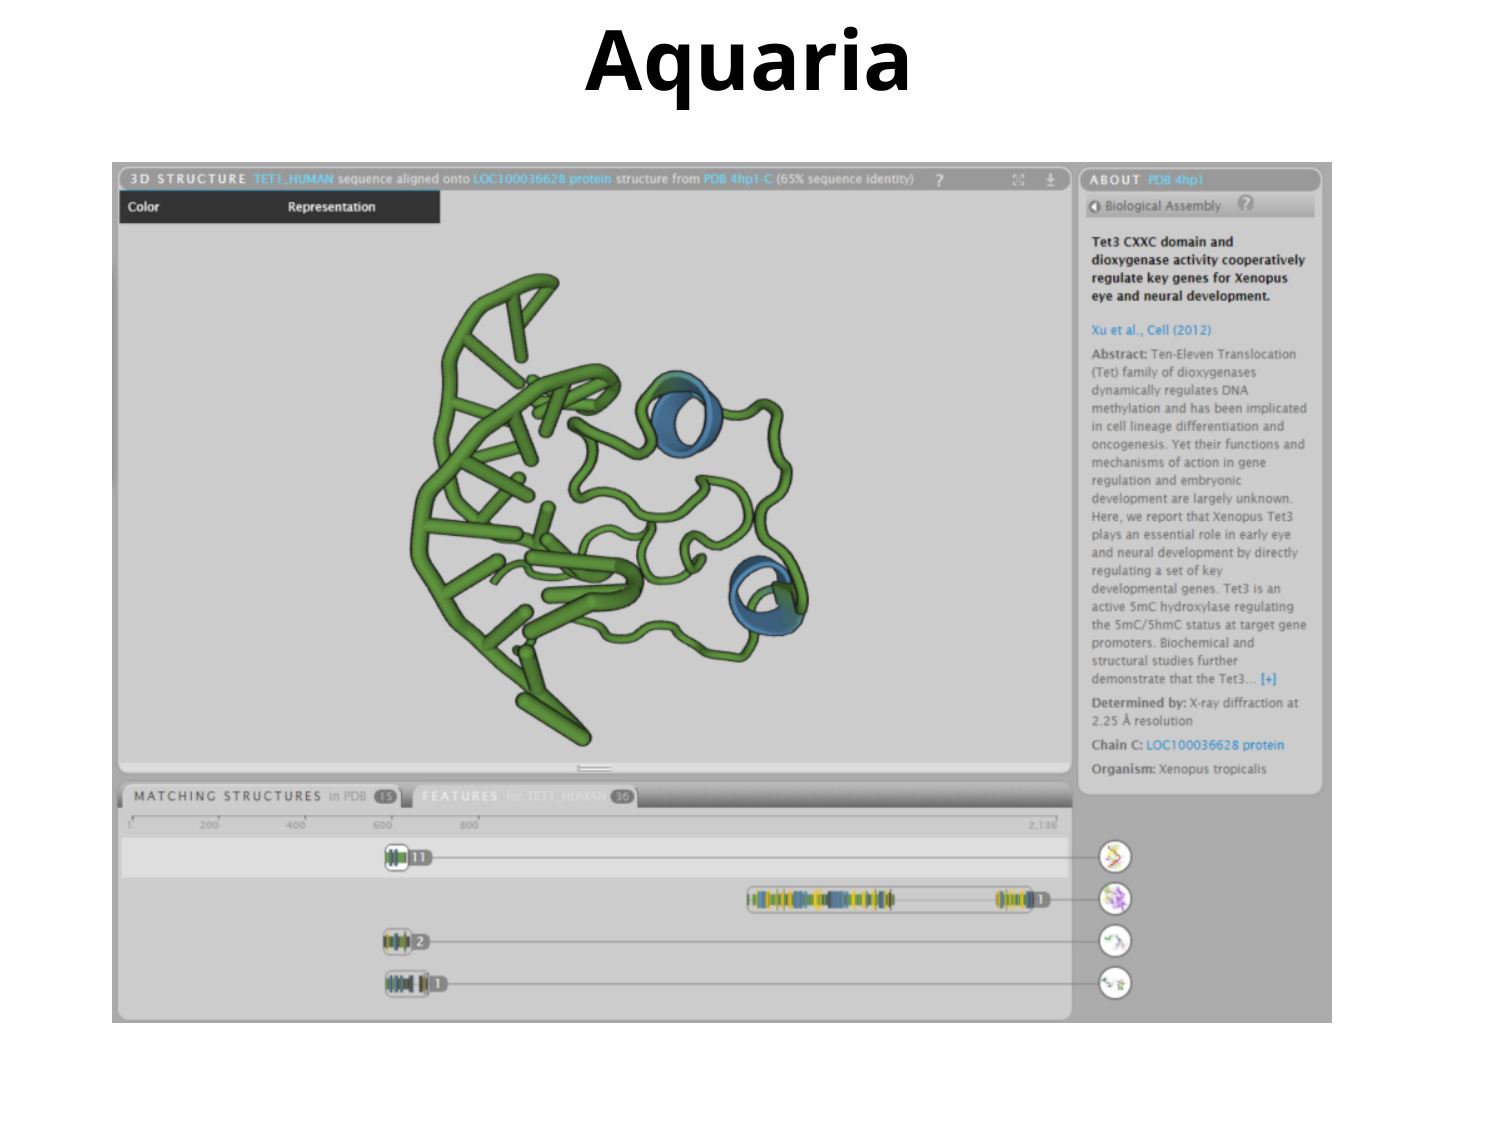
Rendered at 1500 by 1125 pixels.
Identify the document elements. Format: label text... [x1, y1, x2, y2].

text_box Aquaria [0, 0, 1500, 115]
picture [112, 162, 1332, 1023]
